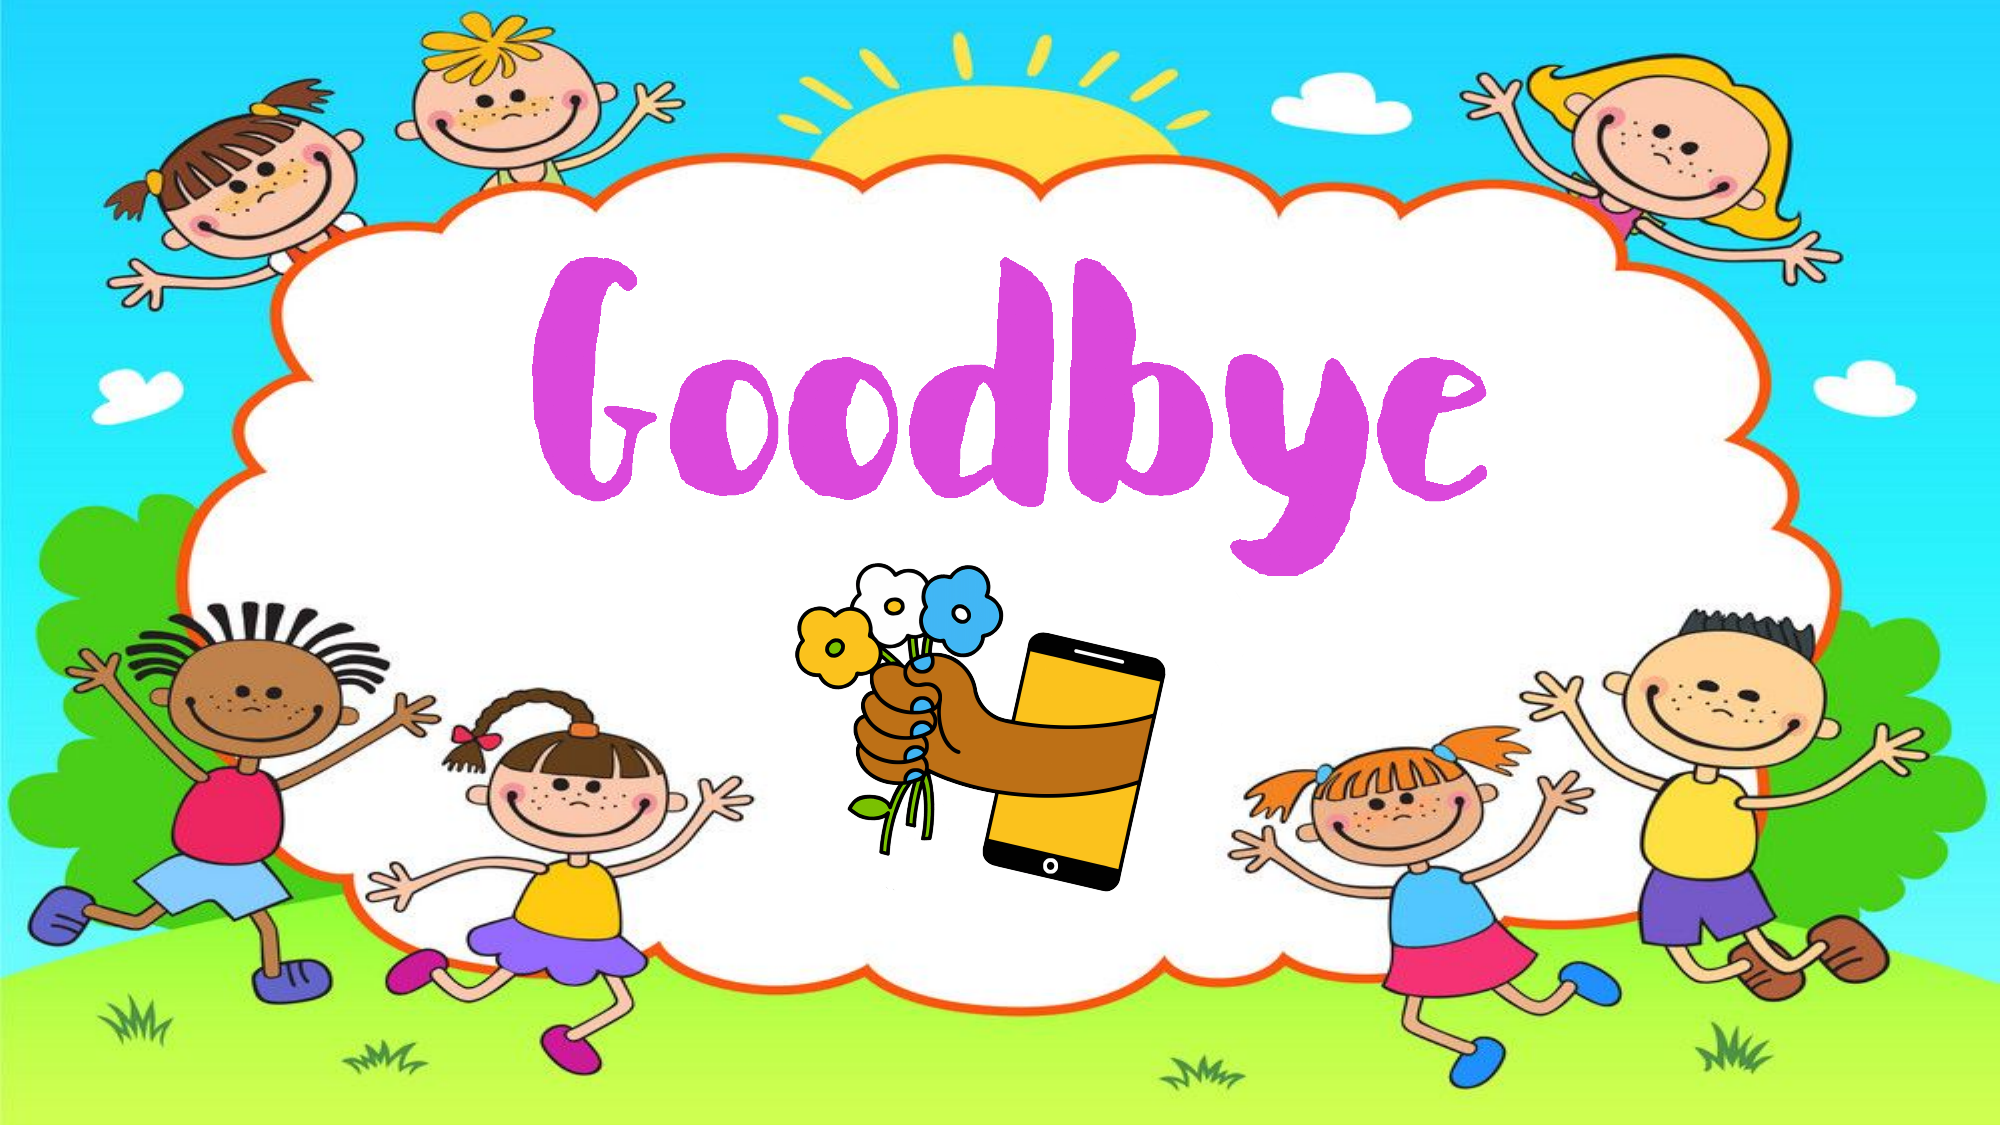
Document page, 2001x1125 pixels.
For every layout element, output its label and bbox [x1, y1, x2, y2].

picture [0, 0, 2000, 1125]
list [445, 82, 1554, 716]
